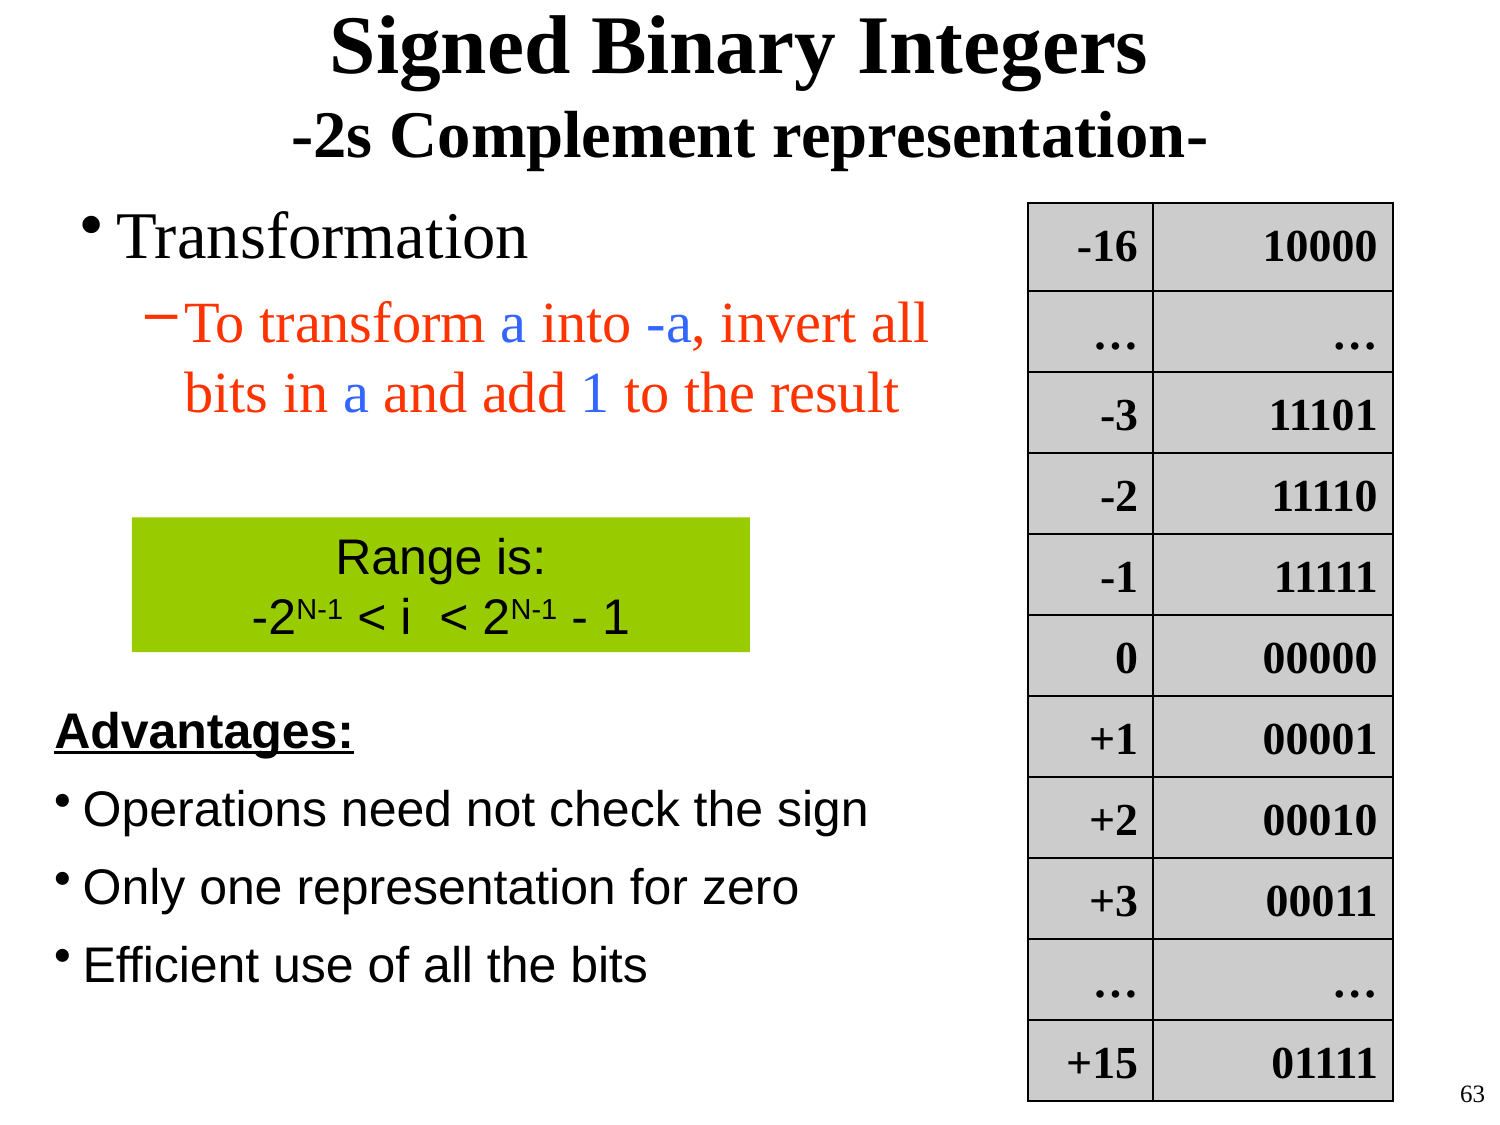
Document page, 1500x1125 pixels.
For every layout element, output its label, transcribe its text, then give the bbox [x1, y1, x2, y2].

table_cell 0 [1029, 616, 1152, 695]
list Transformation To transform a into -a, invert all bits in a and add 1 to the result [64, 184, 1027, 1002]
table_cell … [1029, 940, 1152, 1019]
table_cell +2 [1029, 778, 1152, 857]
table_cell -3 [1029, 373, 1152, 452]
table_cell 00000 [1154, 616, 1392, 695]
table_cell +15 [1029, 1021, 1152, 1100]
slide_number 63 [1186, 1069, 1500, 1125]
table_cell 11101 [1154, 373, 1392, 452]
table_cell … [1029, 292, 1152, 371]
table_cell … [1154, 940, 1392, 1019]
table_cell 01111 [1154, 1021, 1392, 1100]
table_header -16 [1029, 204, 1152, 290]
table_cell 00011 [1154, 859, 1392, 938]
table_cell … [1154, 292, 1392, 371]
table_cell 00010 [1154, 778, 1392, 857]
table_cell -1 [1029, 535, 1152, 614]
table_cell 11110 [1154, 454, 1392, 533]
table_cell 00001 [1154, 697, 1392, 776]
title Signed Binary Integers -2s Complement representation- [0, 0, 1500, 161]
table_cell 11111 [1154, 535, 1392, 614]
table_header 10000 [1154, 204, 1392, 290]
table_cell +1 [1029, 697, 1152, 776]
text_box Advantages: Operations need not check the sign Only one representation for zero Efficient use of all the bits [39, 672, 886, 1000]
text_box Range is: -2N-1 < i < 2N-1 - 1 [131, 517, 750, 653]
table_cell -2 [1029, 454, 1152, 533]
table_cell +3 [1029, 859, 1152, 938]
